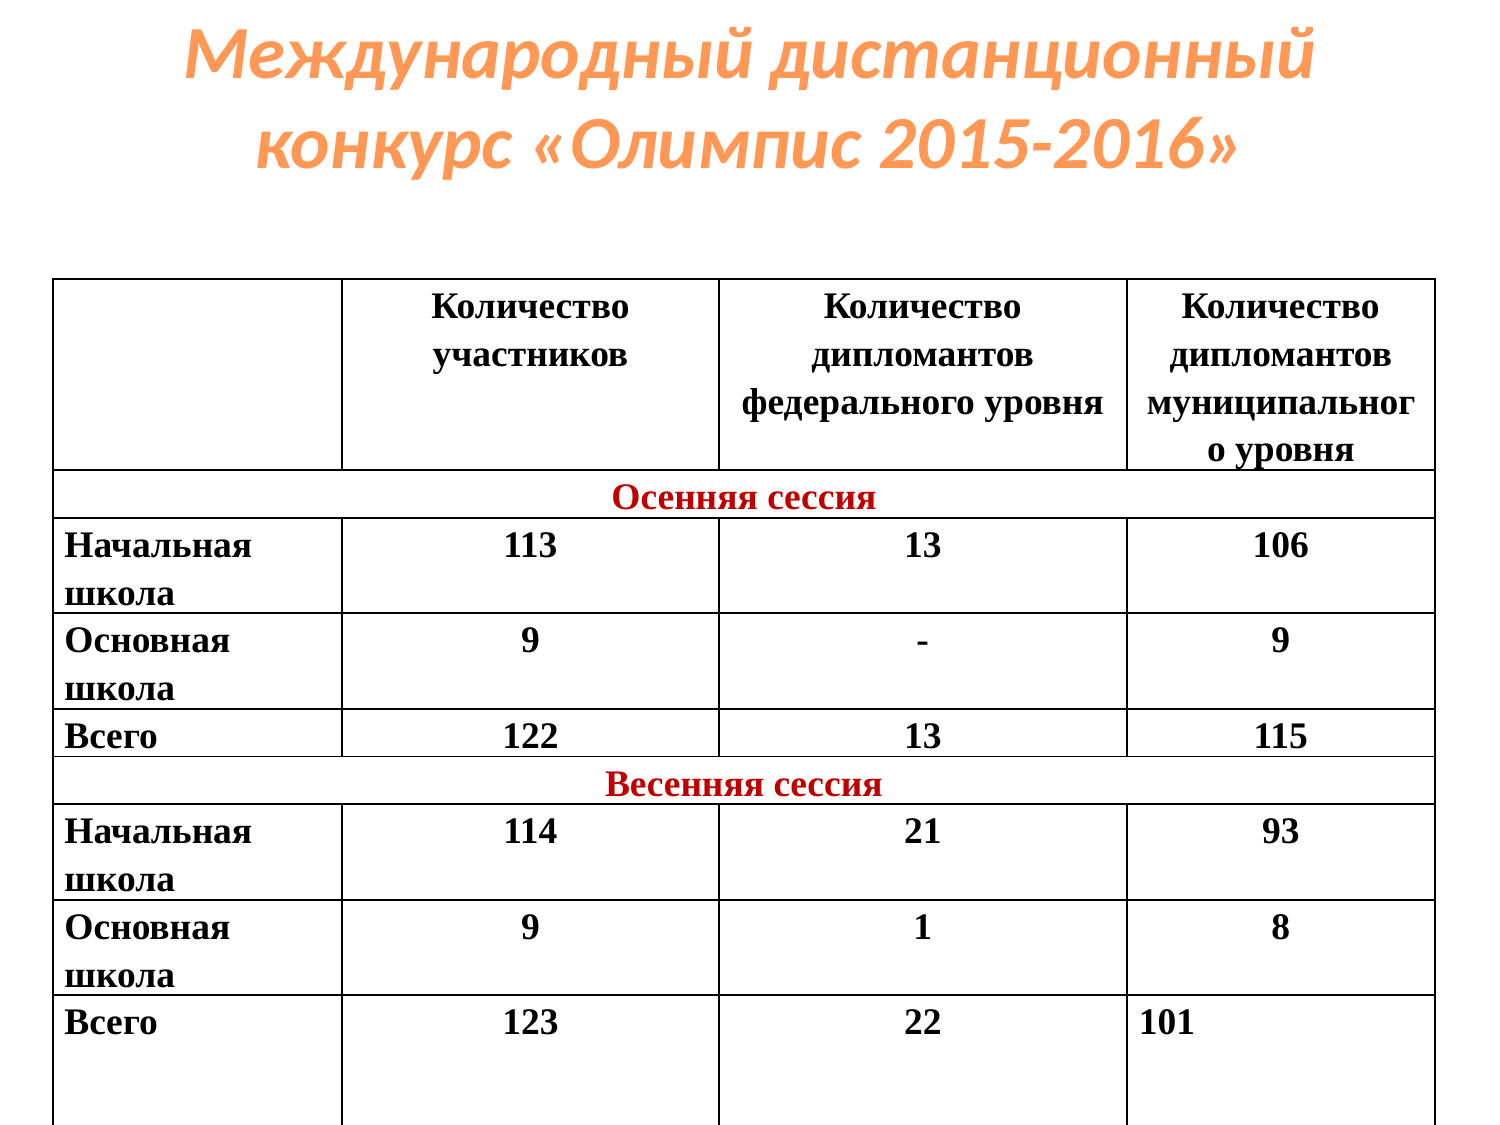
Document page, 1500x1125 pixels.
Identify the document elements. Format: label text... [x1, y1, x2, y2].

table_cell 1 [720, 901, 1126, 994]
table_cell 13 [720, 710, 1126, 756]
table_cell Весенняя сессия [54, 757, 1434, 803]
table_header [54, 280, 341, 469]
table_cell 9 [1128, 614, 1434, 708]
table_cell 106 [1128, 519, 1434, 612]
table_cell 122 [343, 710, 718, 756]
table_cell - [720, 614, 1126, 708]
table_header Количество дипломантов федерального уровня [720, 280, 1126, 469]
table_cell Всего [54, 710, 341, 756]
table_cell 9 [343, 901, 718, 994]
table_header Количество дипломантов муниципального уровня [1128, 280, 1434, 469]
table_cell Всего [54, 996, 341, 1125]
table_cell 13 [720, 519, 1126, 612]
table_cell 113 [343, 519, 718, 612]
table_cell 115 [1128, 710, 1434, 756]
table_cell 93 [1128, 805, 1434, 899]
table_cell 9 [343, 614, 718, 708]
table_cell 123 [343, 996, 718, 1125]
table_cell 8 [1128, 901, 1434, 994]
table_cell Основная школа [54, 901, 341, 994]
table_cell Начальная школа [54, 519, 341, 612]
table_cell 22 [720, 996, 1126, 1125]
title Международный дистанционный конкурс «Олимпис 2015-2016» [75, 45, 1425, 233]
table_cell Осенняя сессия [54, 471, 1434, 517]
table_cell 114 [343, 805, 718, 899]
table_cell 21 [720, 805, 1126, 899]
table_cell 101 [1128, 996, 1434, 1125]
table_cell Основная школа [54, 614, 341, 708]
table_cell Начальная школа [54, 805, 341, 899]
table_header Количество участников [343, 280, 718, 469]
